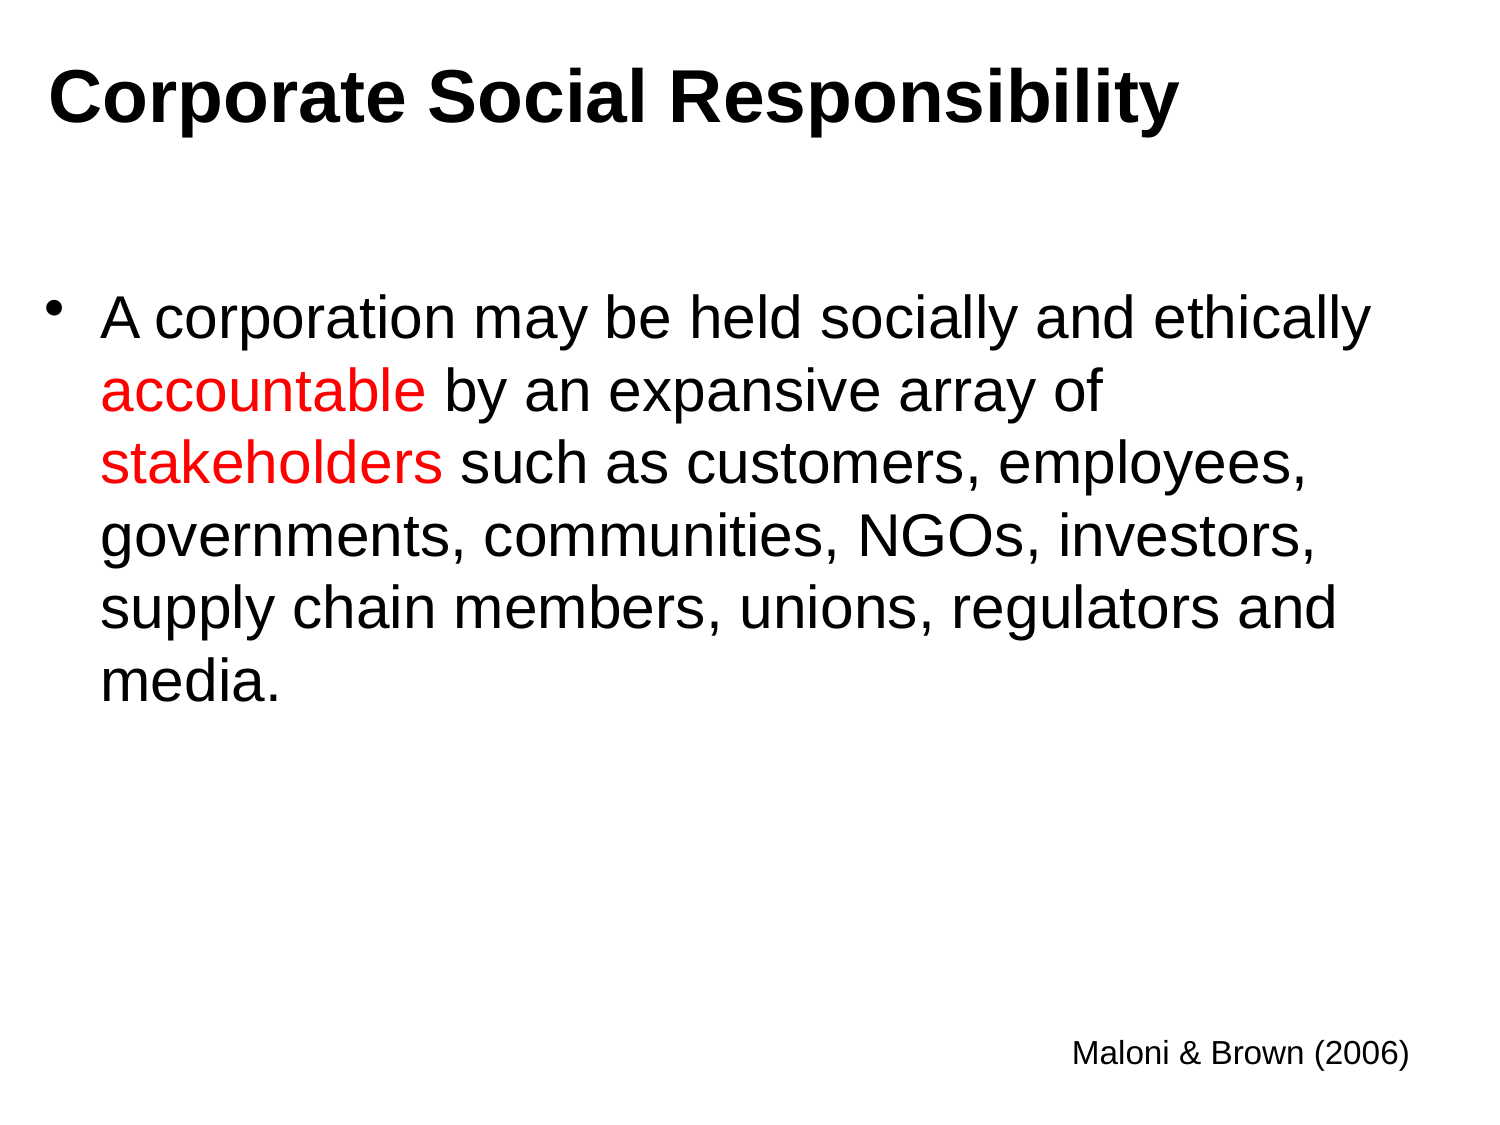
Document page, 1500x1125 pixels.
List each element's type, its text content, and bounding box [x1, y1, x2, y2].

list A corporation may be held socially and ethically accountable by an expansive array of stakeholders such as customers, employees, governments, communities, NGOs, investors, supply chain members, unions, regulators and media. [28, 270, 1471, 995]
title Corporate Social Responsibility [33, 22, 1239, 162]
text_box Maloni & Brown (2006) [1057, 1023, 1426, 1079]
